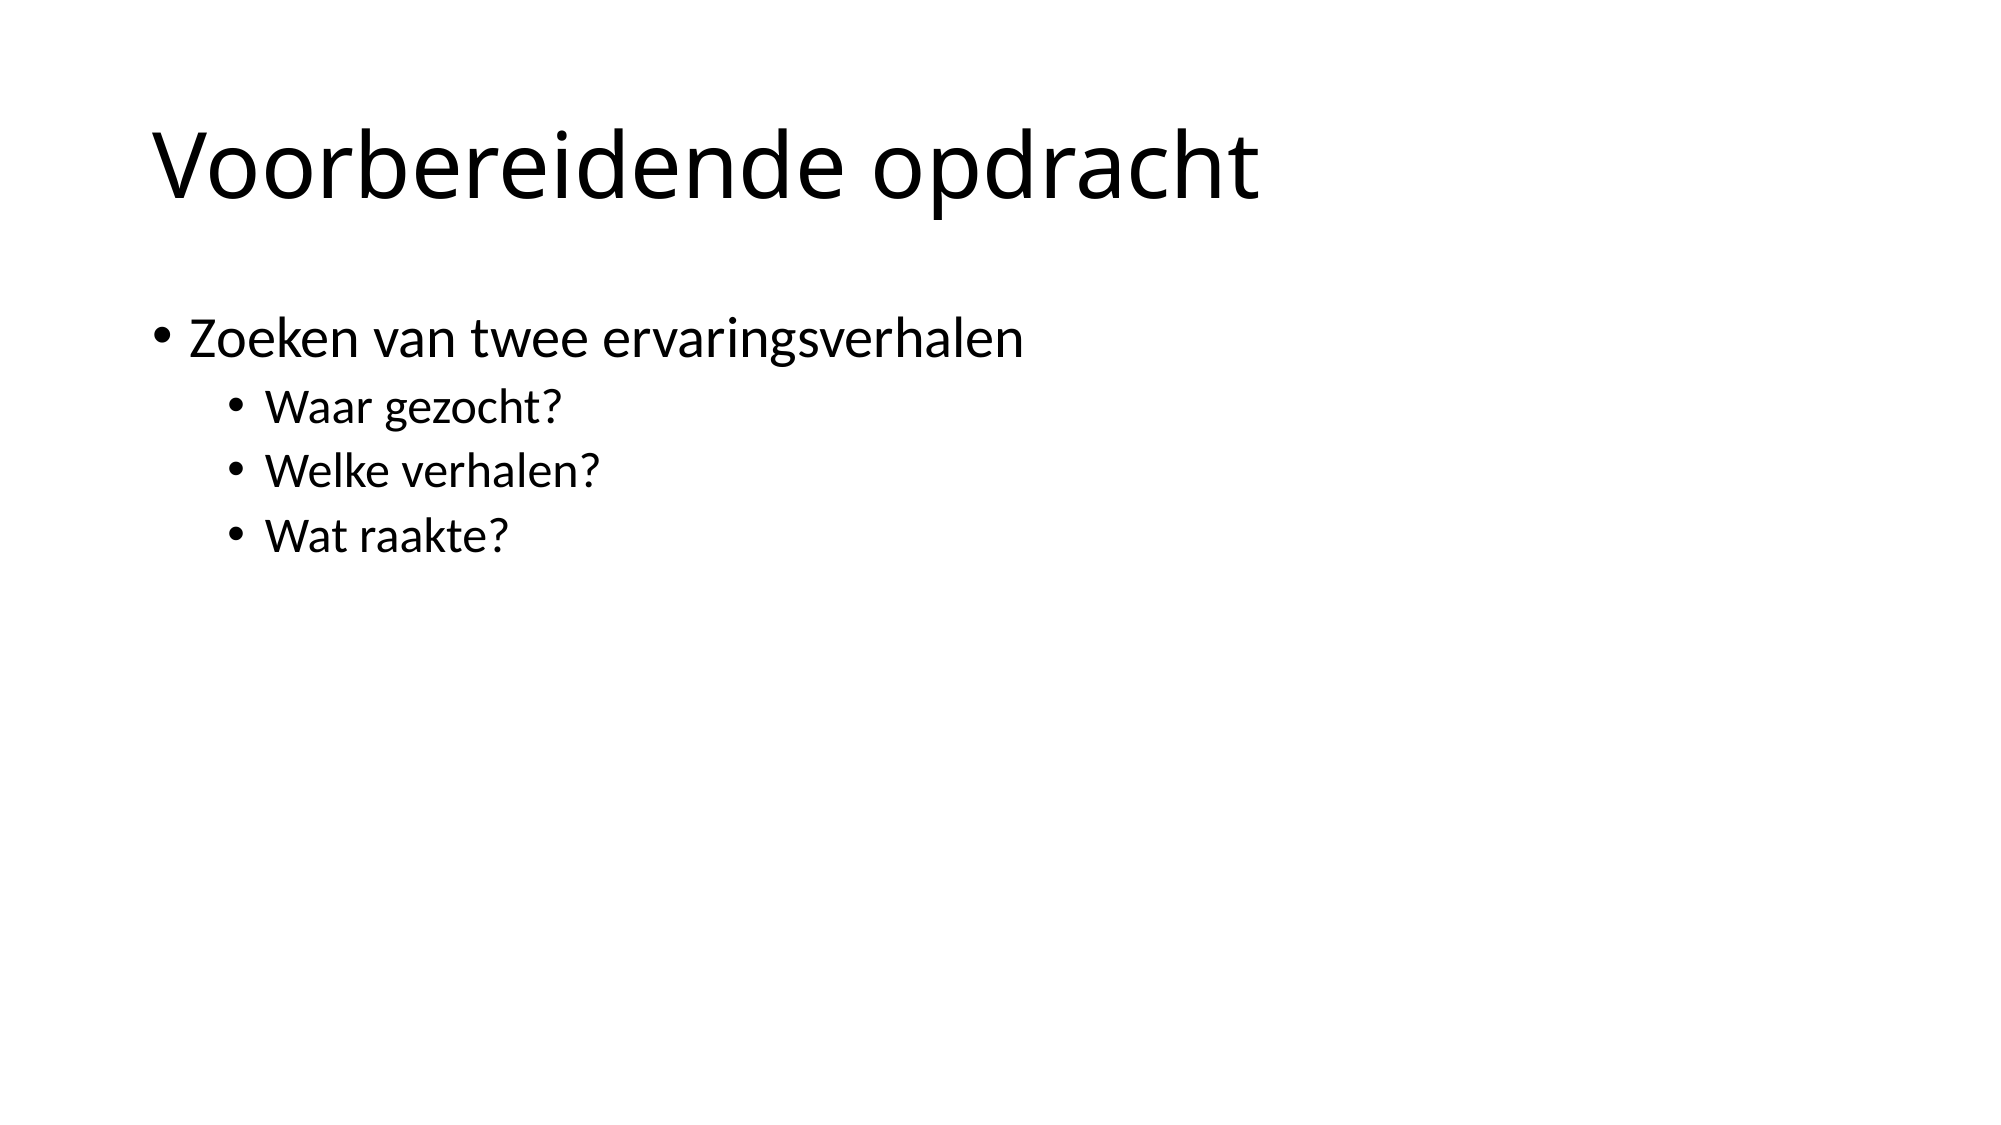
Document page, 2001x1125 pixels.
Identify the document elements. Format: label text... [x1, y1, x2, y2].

title Voorbereidende opdracht [137, 59, 1863, 278]
list Zoeken van twee ervaringsverhalen Waar gezocht? Welke verhalen? Wat raakte? [137, 299, 1863, 1014]
